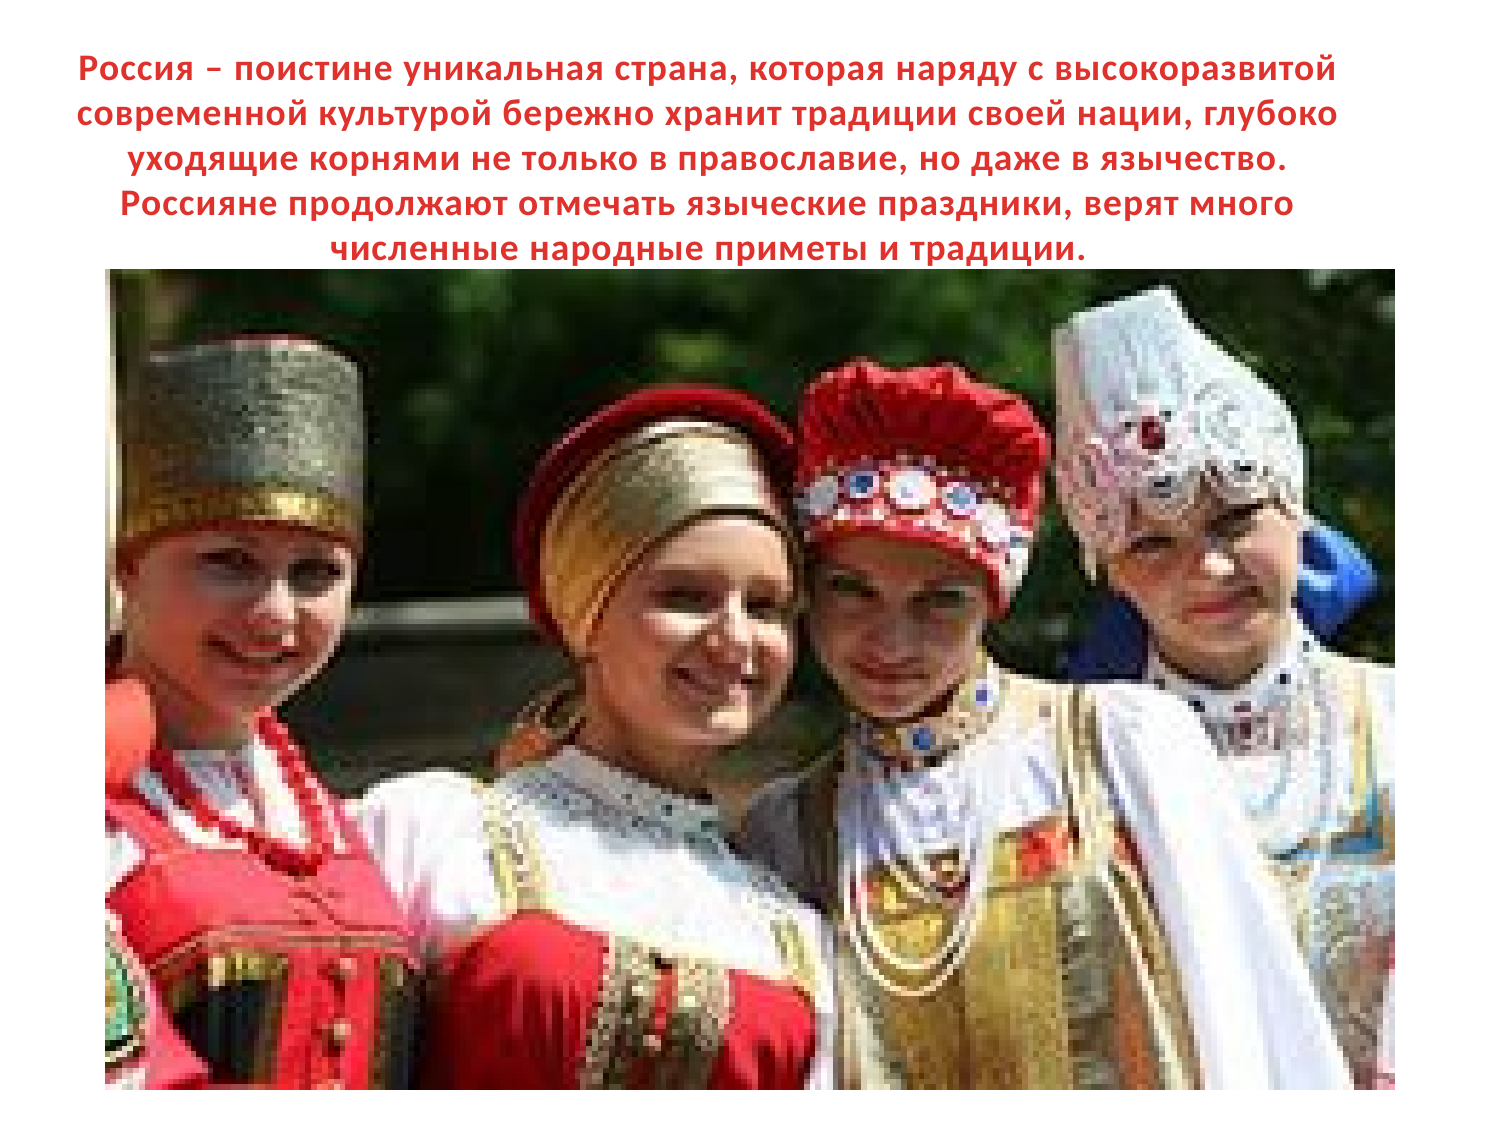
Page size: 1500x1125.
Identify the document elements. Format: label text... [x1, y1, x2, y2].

picture [105, 269, 1395, 1091]
text_box Россия – поистине уникальная страна, которая наряду с высокоразвитой современной культурой бережно хранит традиции своей нации, глубоко уходящие корнями не только в православие, но даже в язычество. Россияне продолжают отмечать языческие праздники, верят много численные народные приметы и традиции. [35, 35, 1383, 276]
